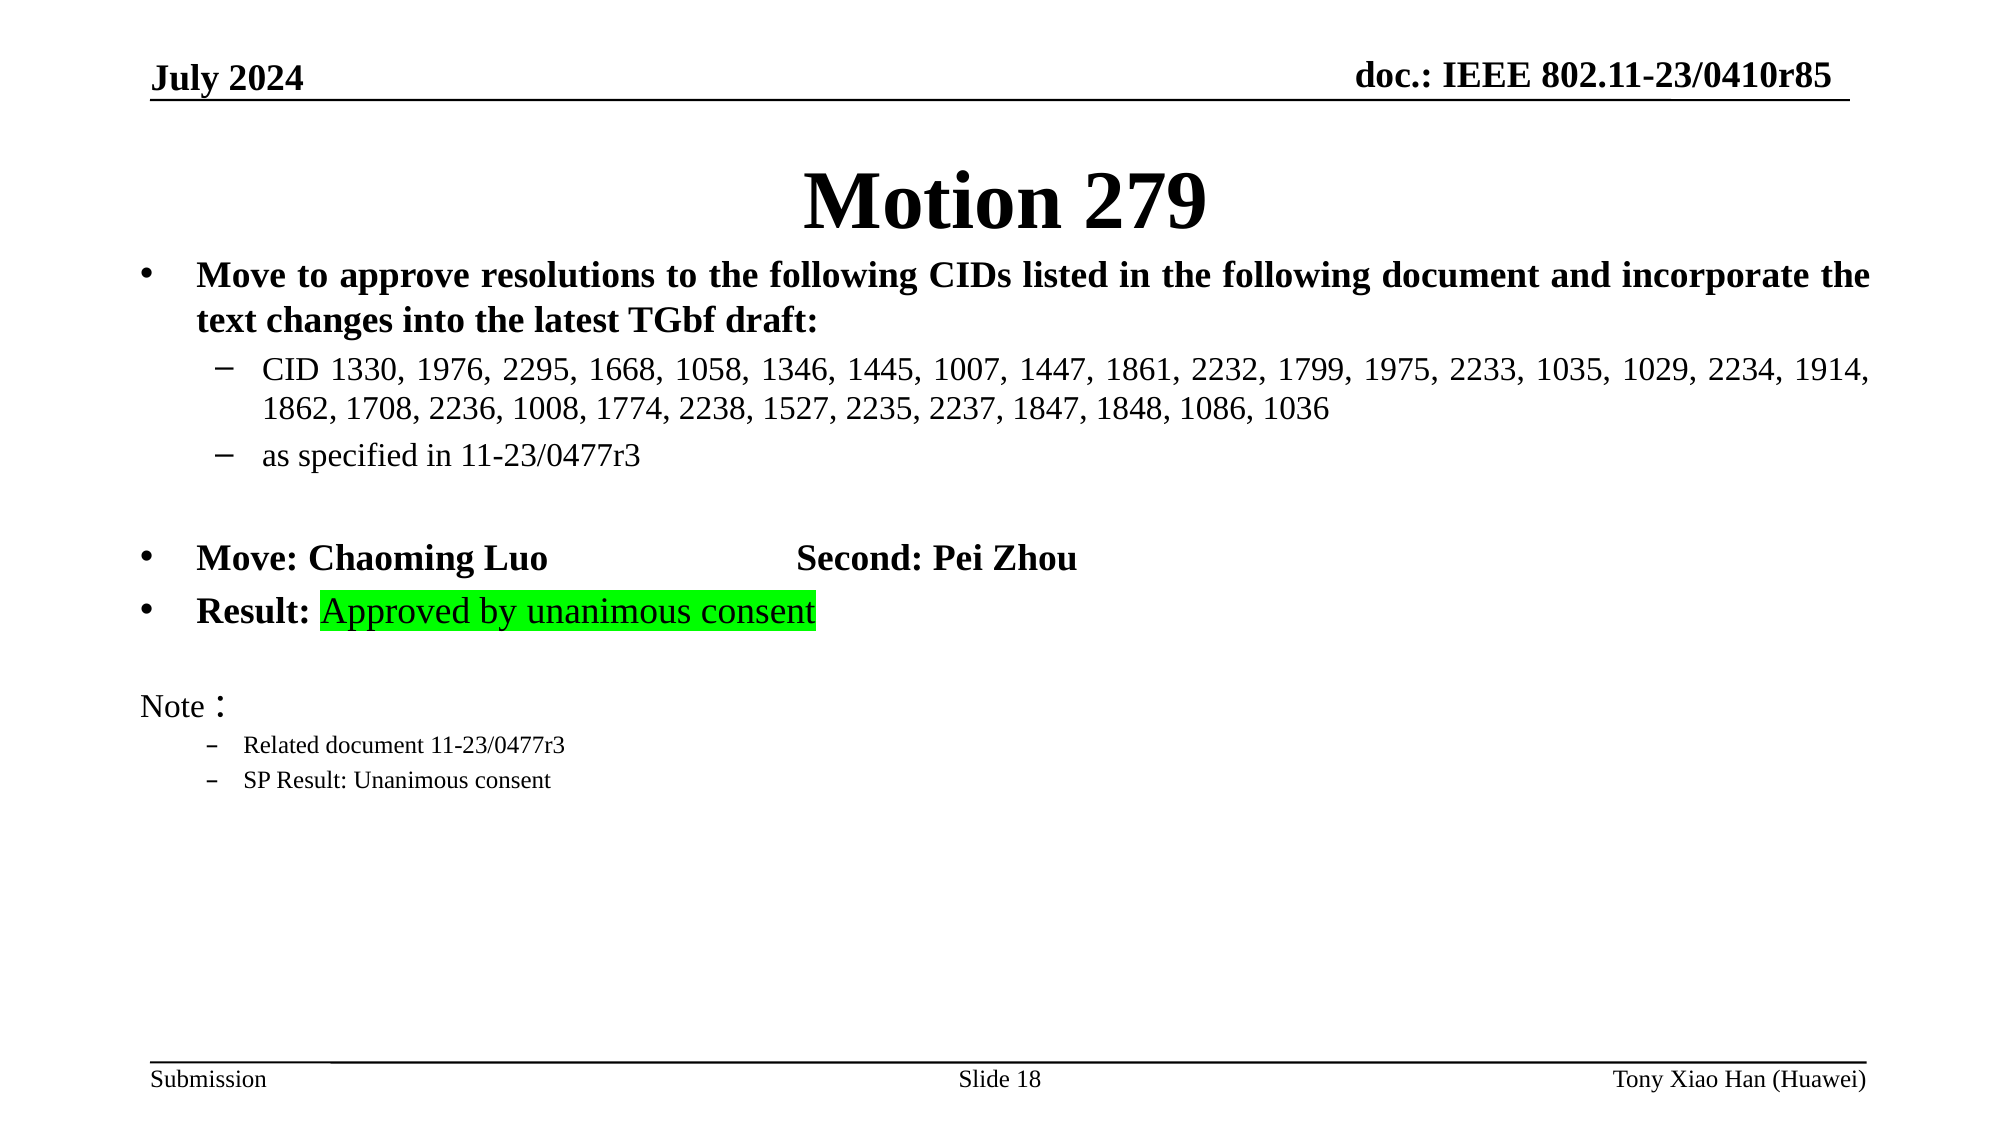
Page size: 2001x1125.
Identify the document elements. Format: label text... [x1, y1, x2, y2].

text_box Motion 279 [368, 137, 1644, 212]
text_box Move to approve resolutions to the following CIDs listed in the following document and incorporate the text changes into the latest TGbf draft: CID 1330, 1976, 2295, 1668, 1058, 1346, 1445, 1007, 1447, 1861, 2232, 1799, 1975, 2233, 1035, 1029, 2234, 1914, 1862, 1708, 2236, 1008, 1774, 2238, 1527, 2235, 2237, 1847, 1848, 1086, 1036 as specified in 11-23/0477r3 Move: Chaoming Luo Second: Pei Zhou Result: Approved by unanimous consent Note： Related document 11-23/0477r3 SP Result: Unanimous consent [125, 212, 1888, 900]
